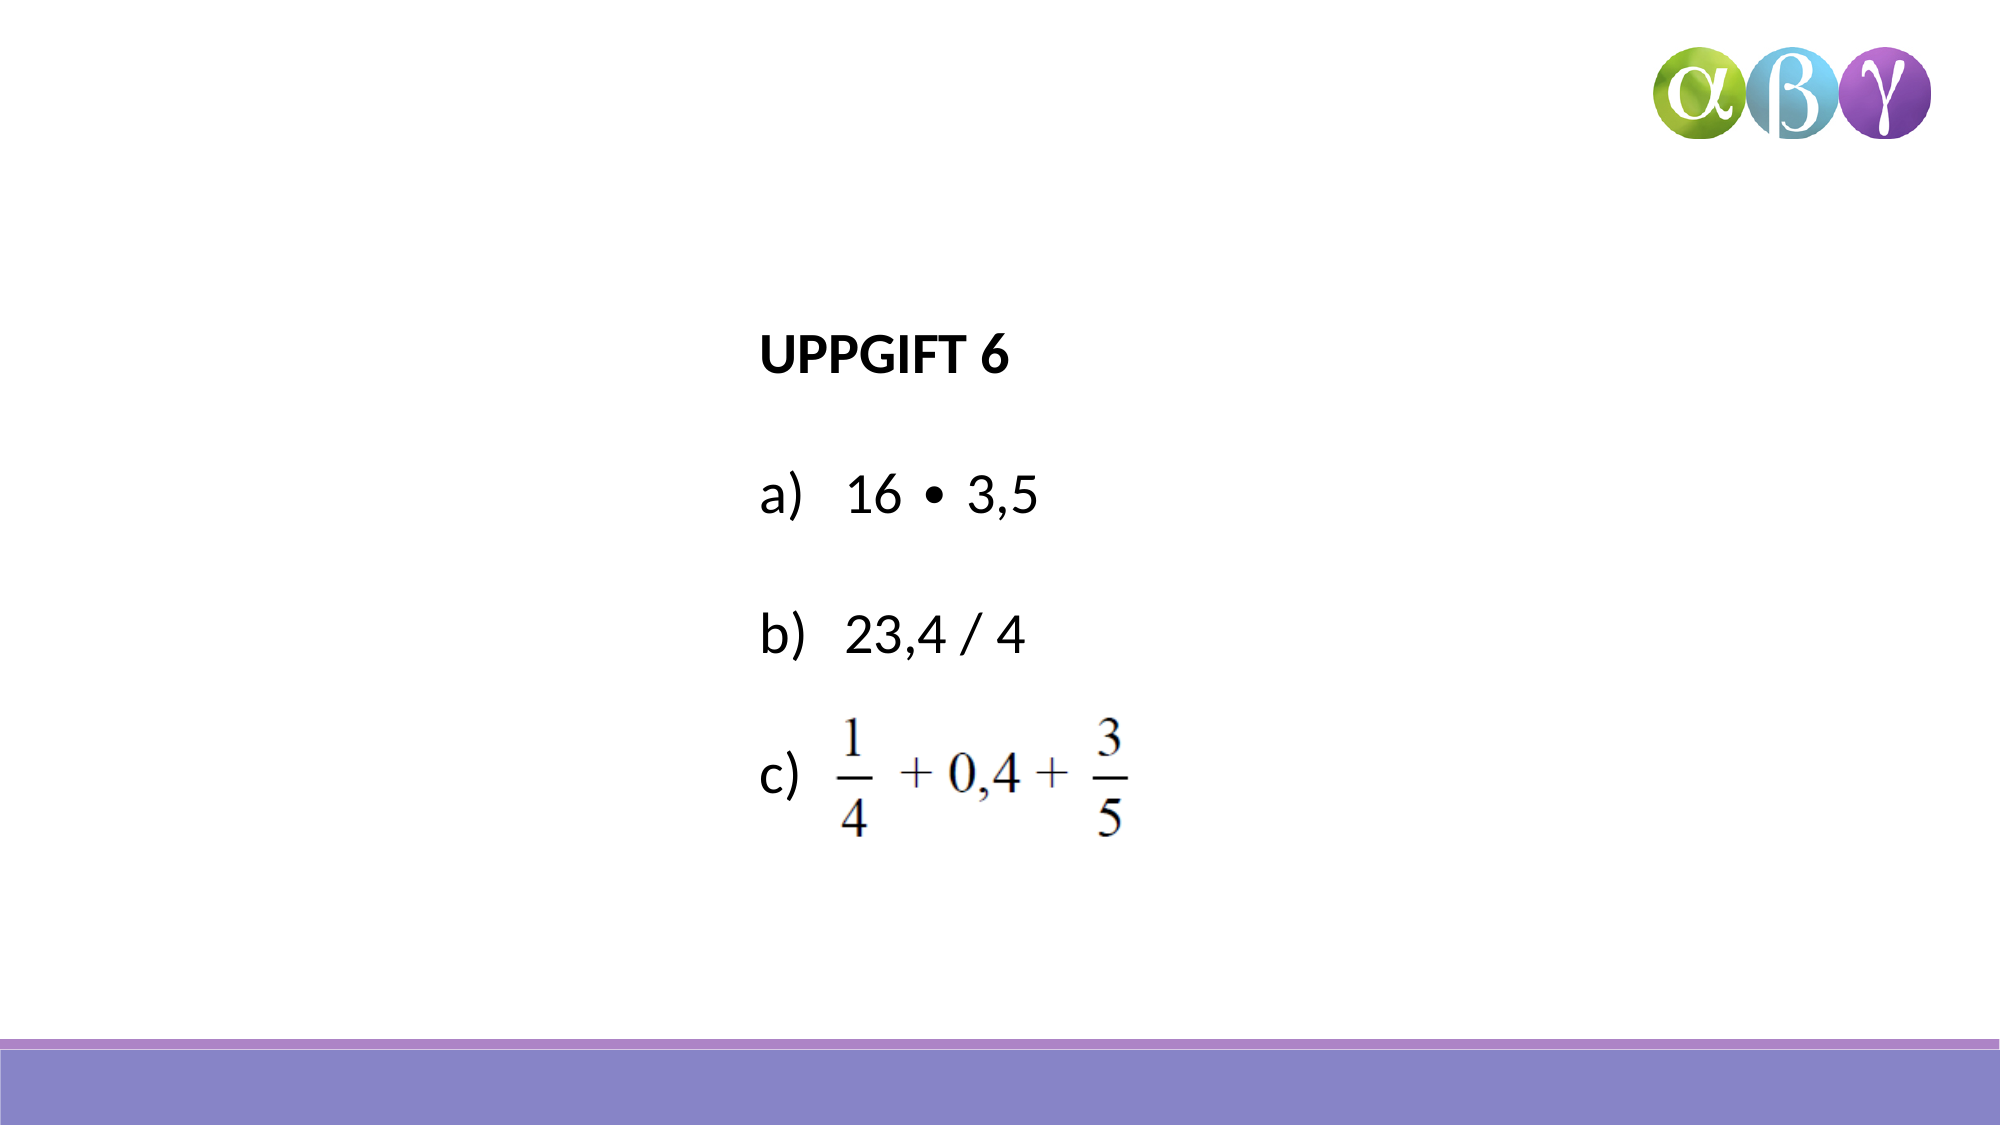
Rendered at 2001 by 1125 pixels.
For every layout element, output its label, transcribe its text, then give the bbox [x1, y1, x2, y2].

picture [824, 706, 1132, 855]
picture [1652, 46, 1932, 140]
text_box UPPGIFT 6 16 ∙ 3,5 23,4 / 4 . [744, 307, 1255, 813]
